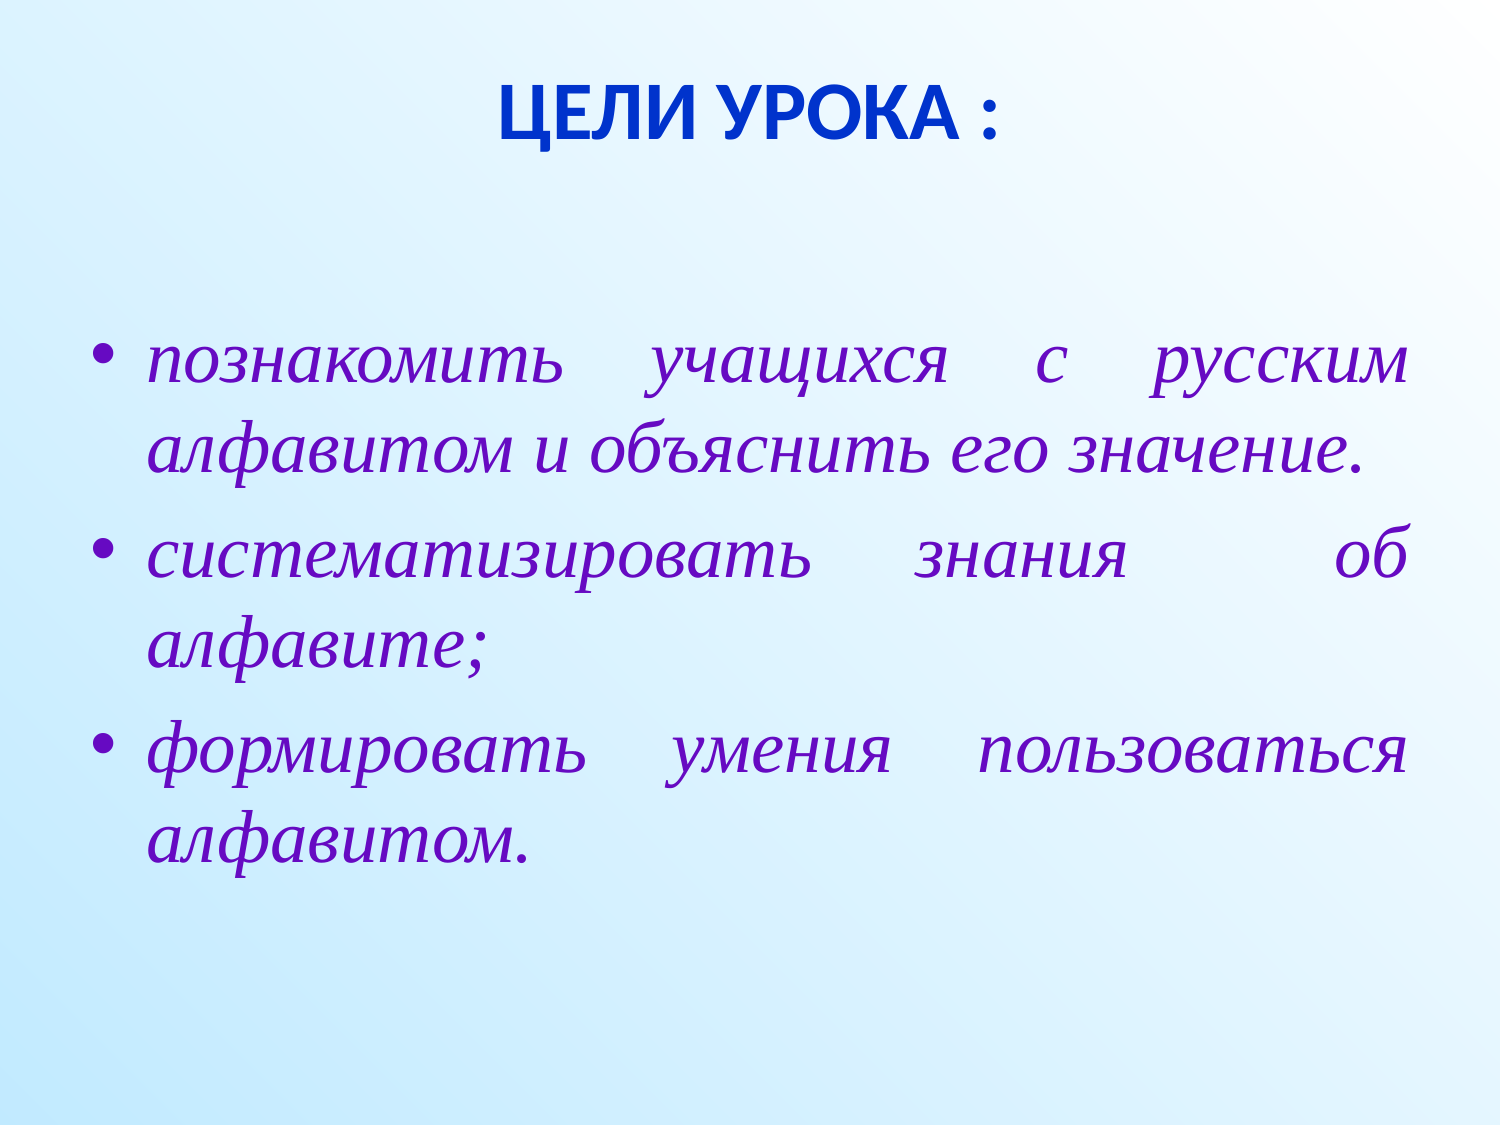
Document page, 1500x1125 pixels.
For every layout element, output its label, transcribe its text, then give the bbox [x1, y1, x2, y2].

title ЦЕЛИ УРОКА : [75, 45, 1425, 233]
list познакомить учащихся с русским алфавитом и объяснить его значение. систематизировать знания об алфавите; формировать умения пользоваться алфавитом. [75, 299, 1425, 1005]
